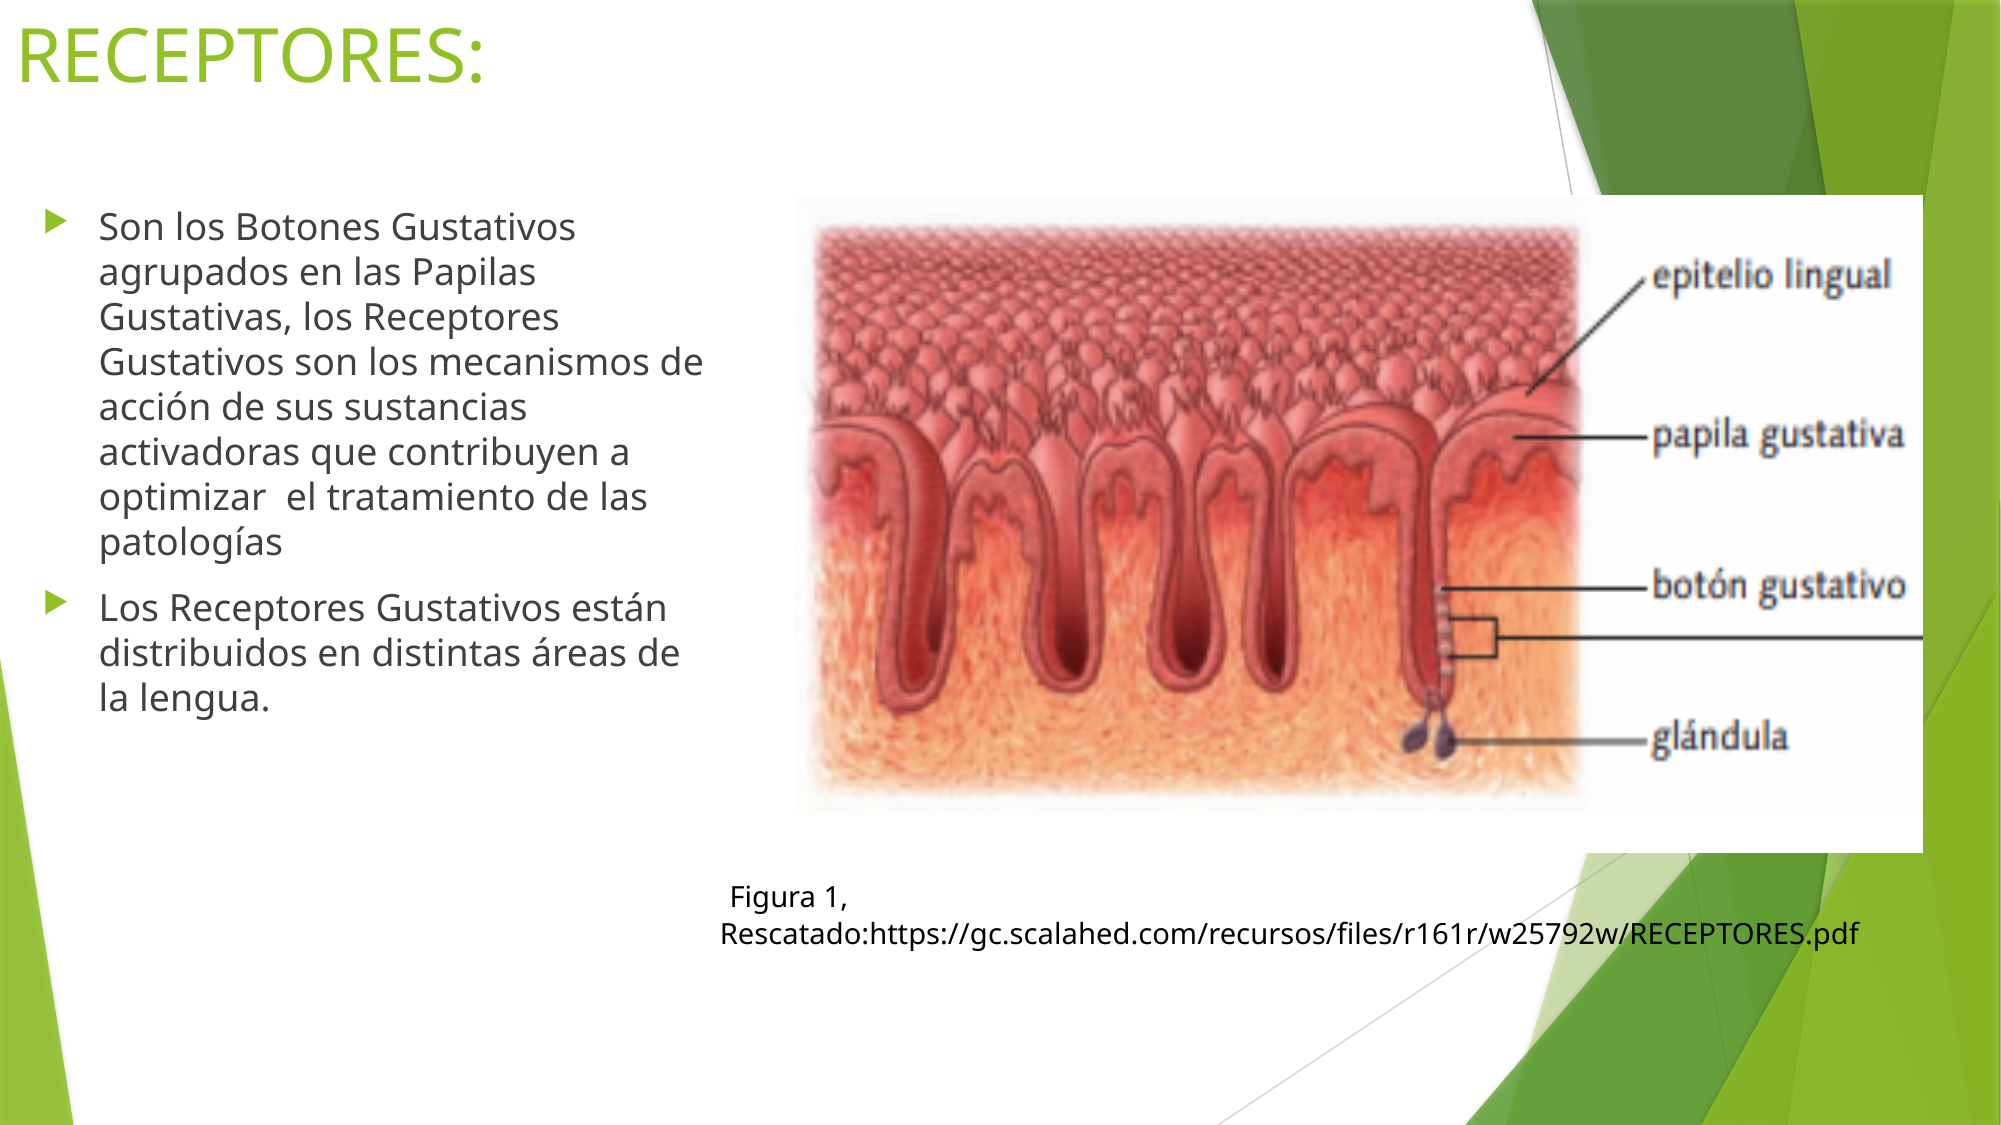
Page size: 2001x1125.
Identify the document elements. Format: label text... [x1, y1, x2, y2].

title RECEPTORES: [0, 0, 1411, 105]
text_box Figura 1, Rescatado:https://gc.scalahed.com/recursos/files/r161r/w25792w/RECEPTORES.pdf [705, 862, 1993, 958]
list Son los Botones Gustativos agrupados en las Papilas Gustativas, los Receptores Gustativos son los mecanismos de acción de sus sustancias activadoras que contribuyen a optimizar el tratamiento de las patologías Los Receptores Gustativos están distribuidos en distintas áreas de la lengua. [27, 195, 723, 833]
picture [794, 195, 1923, 854]
